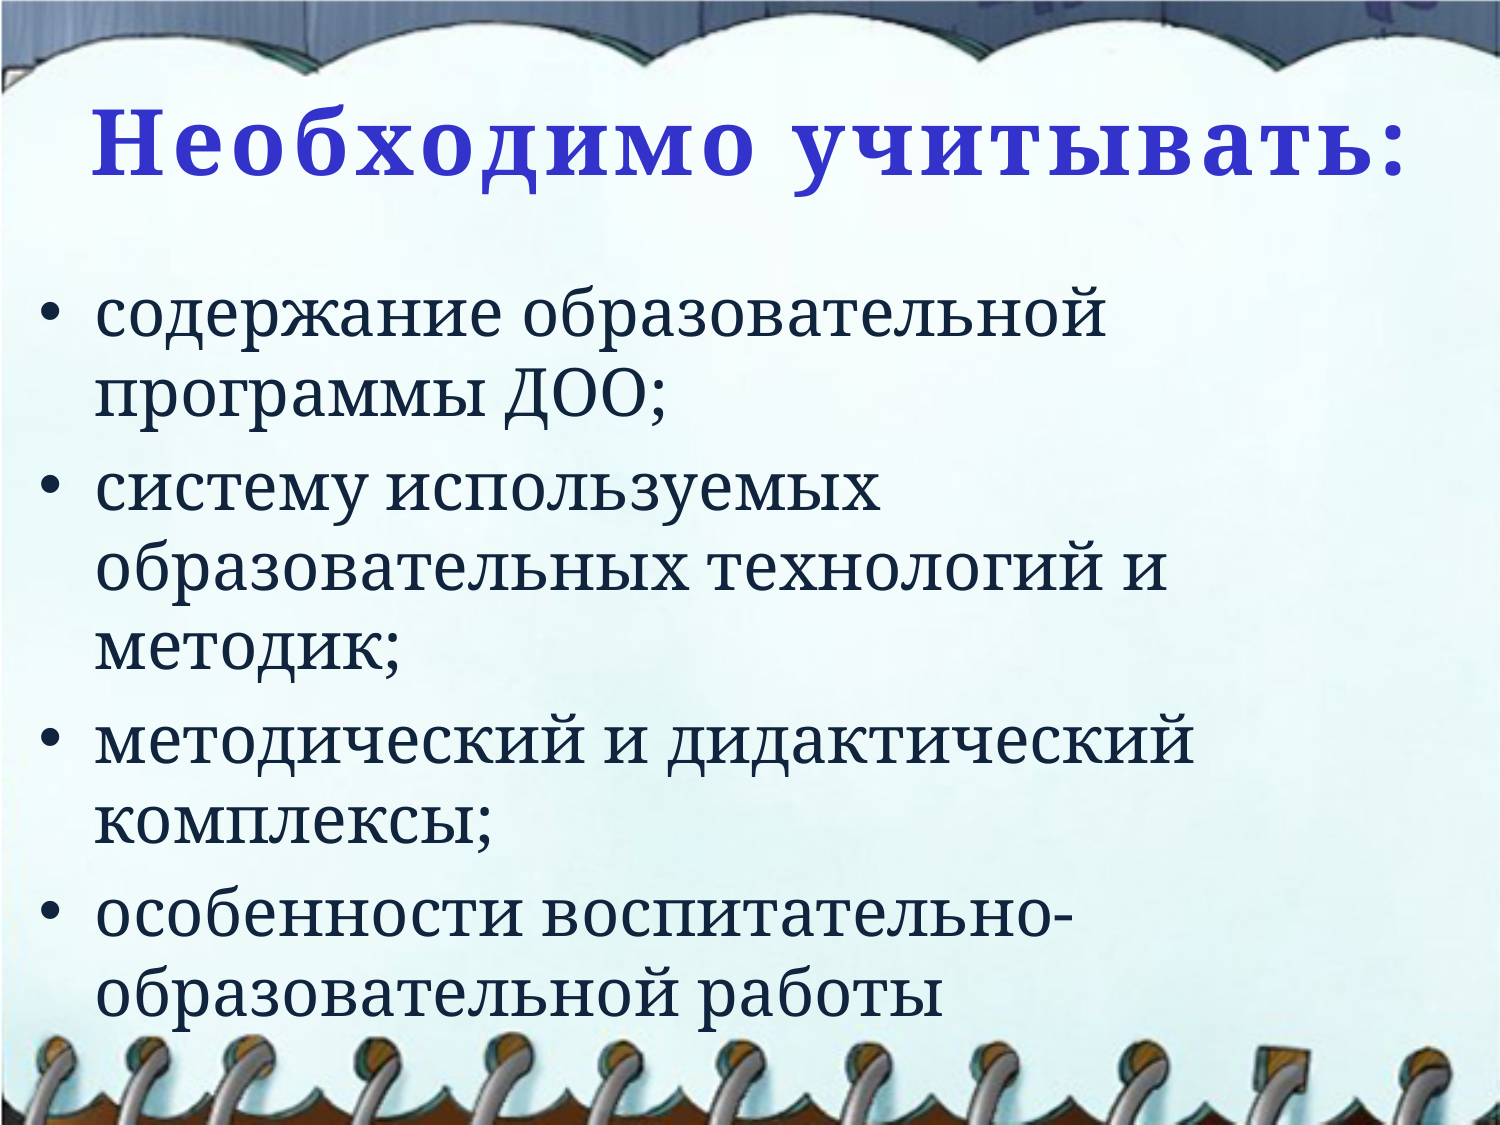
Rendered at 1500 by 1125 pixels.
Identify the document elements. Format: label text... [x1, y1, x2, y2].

list содержание образовательной программы ДОО; систему используемых образовательных технологий и методик; методический и дидактический комплексы; особенности воспитательно-образовательной работы [23, 262, 1477, 1005]
picture [0, 0, 1500, 1125]
title Необходимо учитывать: [75, 45, 1425, 233]
